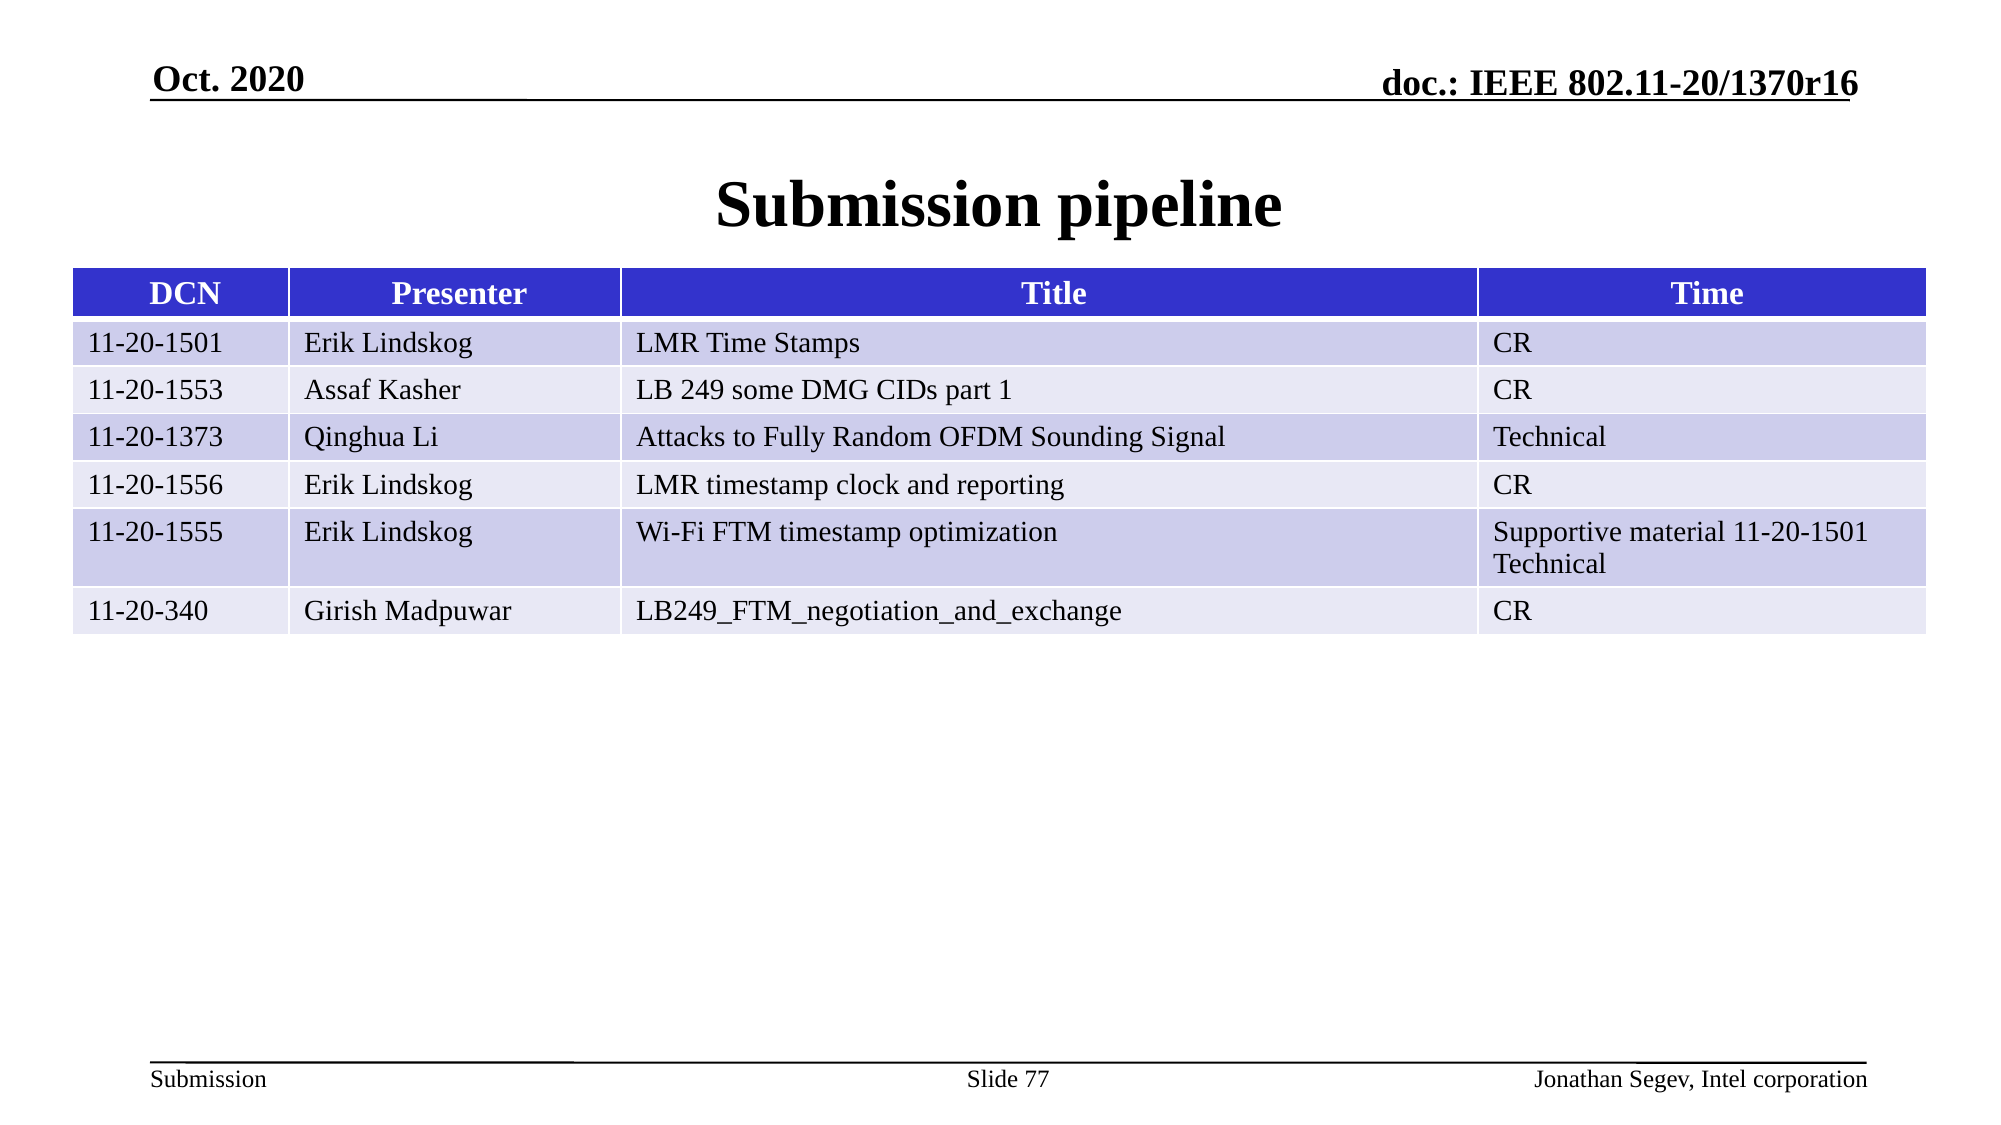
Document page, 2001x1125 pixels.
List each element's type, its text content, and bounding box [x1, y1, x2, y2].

title Submission pipeline [149, 112, 1850, 266]
table_cell Qinghua Li [290, 414, 620, 460]
table_cell 11-20-340 [73, 588, 288, 634]
table_cell LB249_FTM_negotiation_and_exchange [622, 588, 1477, 634]
table_cell Erik Lindskog [290, 509, 620, 586]
table_cell Assaf Kasher [290, 367, 620, 413]
table_cell CR [1479, 322, 1926, 365]
table_header Title [622, 268, 1477, 316]
table_cell 11-20-1373 [73, 414, 288, 460]
table_cell 11-20-1553 [73, 367, 288, 413]
table_cell Girish Madpuwar [290, 588, 620, 634]
table_header Time [1479, 268, 1926, 316]
table_cell CR [1479, 367, 1926, 413]
table_cell CR [1479, 588, 1926, 634]
table_cell LMR Time Stamps [622, 322, 1477, 365]
table_cell Erik Lindskog [290, 462, 620, 507]
table_cell 11-20-1555 [73, 509, 288, 586]
footer Jonathan Segev, Intel corporation [1171, 1061, 1869, 1093]
table_cell Supportive material 11-20-1501 Technical [1479, 509, 1926, 586]
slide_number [152, 54, 563, 100]
table_cell Wi-Fi FTM timestamp optimization [622, 509, 1477, 586]
table_cell 11-20-1501 [73, 322, 288, 365]
table_cell CR [1479, 462, 1926, 507]
table_header DCN [73, 268, 288, 316]
table_cell LMR timestamp clock and reporting [622, 462, 1477, 507]
table_cell Erik Lindskog [290, 322, 620, 365]
table_cell Attacks to Fully Random OFDM Sounding Signal [622, 414, 1477, 460]
table_cell LB 249 some DMG CIDs part 1 [622, 367, 1477, 413]
table_cell 11-20-1556 [73, 462, 288, 507]
table_cell Technical [1479, 414, 1926, 460]
table_header Presenter [290, 268, 620, 316]
slide_number Slide 77 [950, 1061, 1067, 1123]
